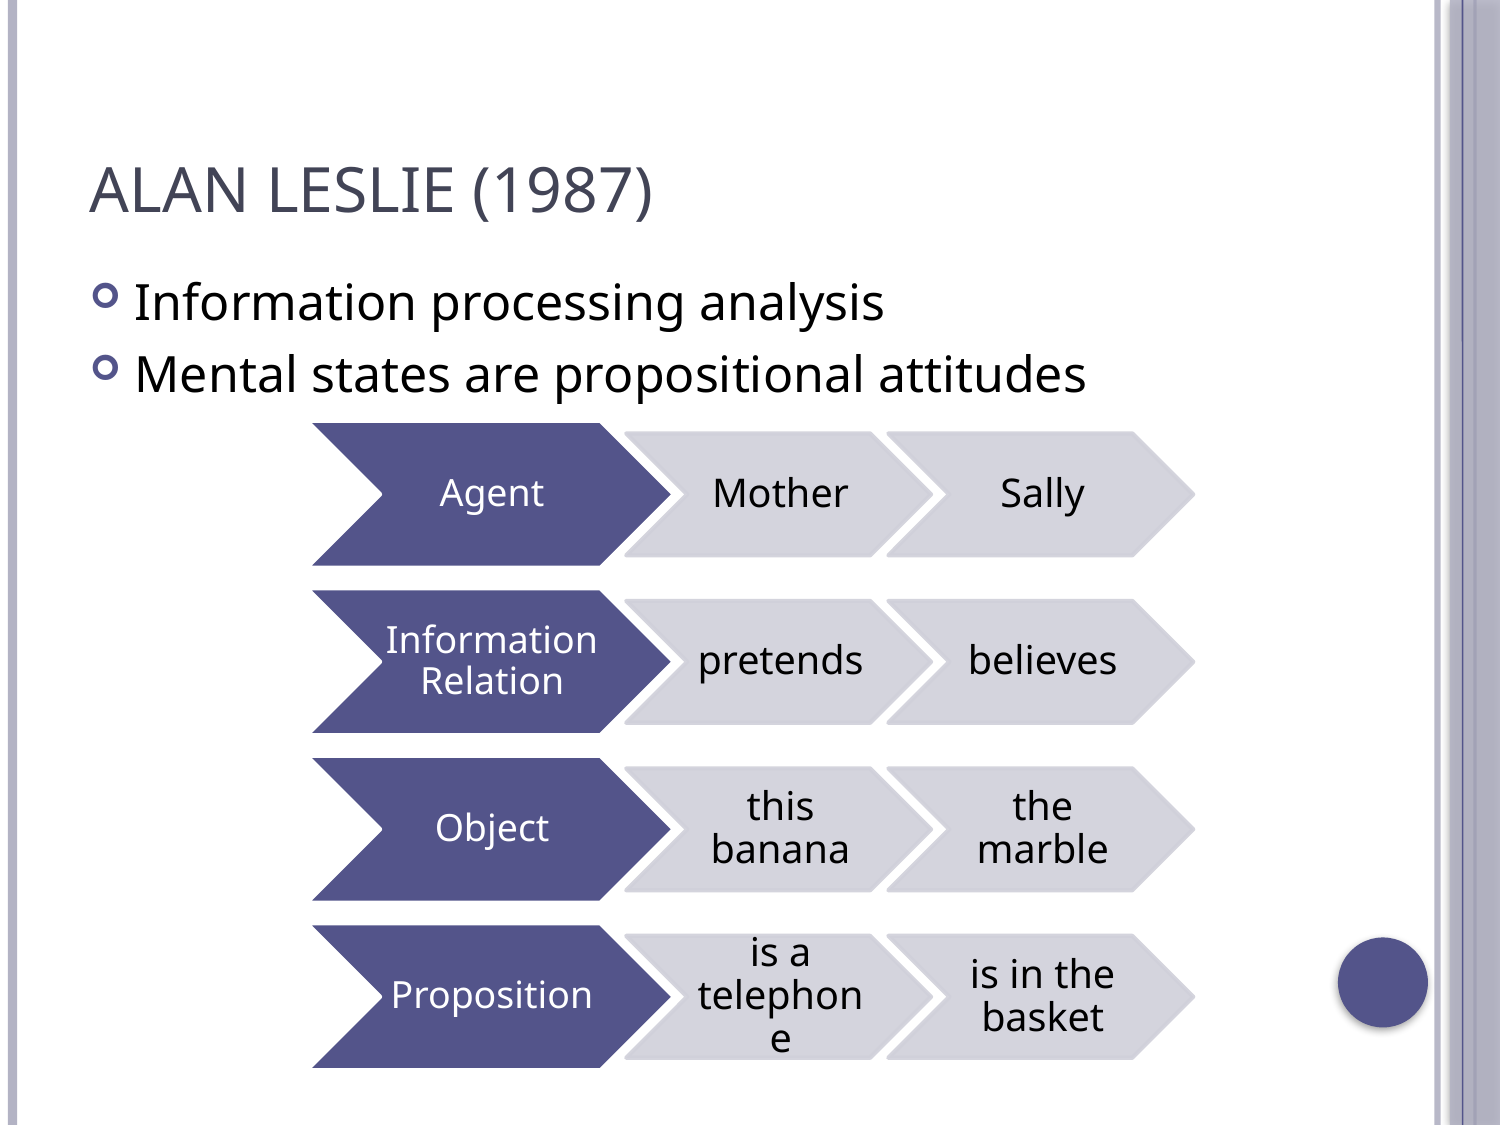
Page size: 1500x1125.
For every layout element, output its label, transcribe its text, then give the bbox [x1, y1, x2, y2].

title Alan Leslie (1987) [75, 45, 1300, 233]
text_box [0, 420, 1500, 1071]
list Information processing analysis Mental states are propositional attitudes [75, 262, 1300, 417]
